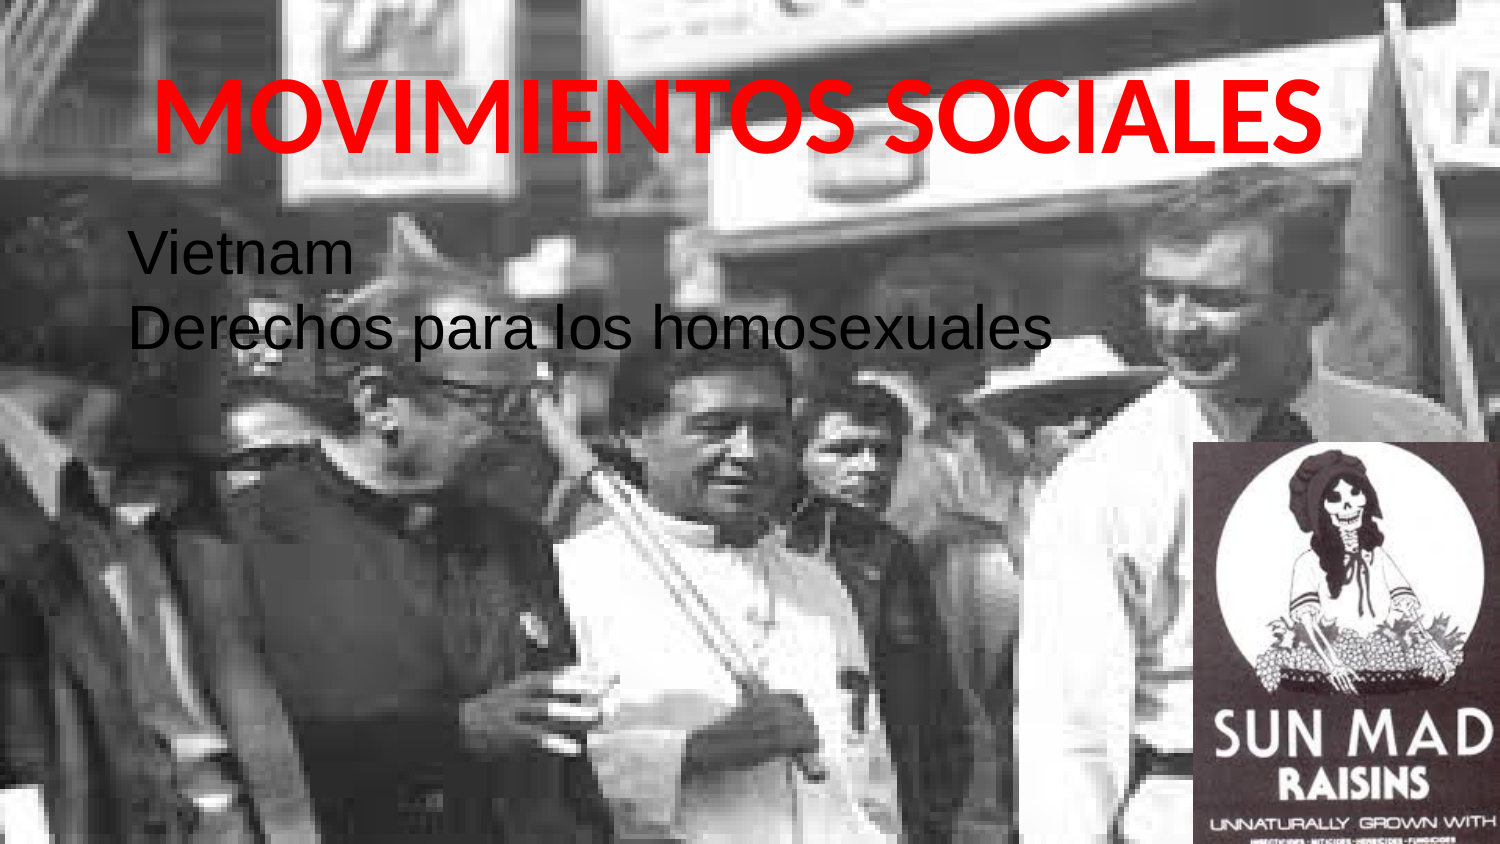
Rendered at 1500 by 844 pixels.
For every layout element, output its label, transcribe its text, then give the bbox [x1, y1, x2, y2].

list Vietnam Derechos para los homosexuales [75, 196, 1425, 808]
picture [0, 0, 1500, 844]
title MOVIMIENTOS SOCIALES [62, 140, 1413, 282]
